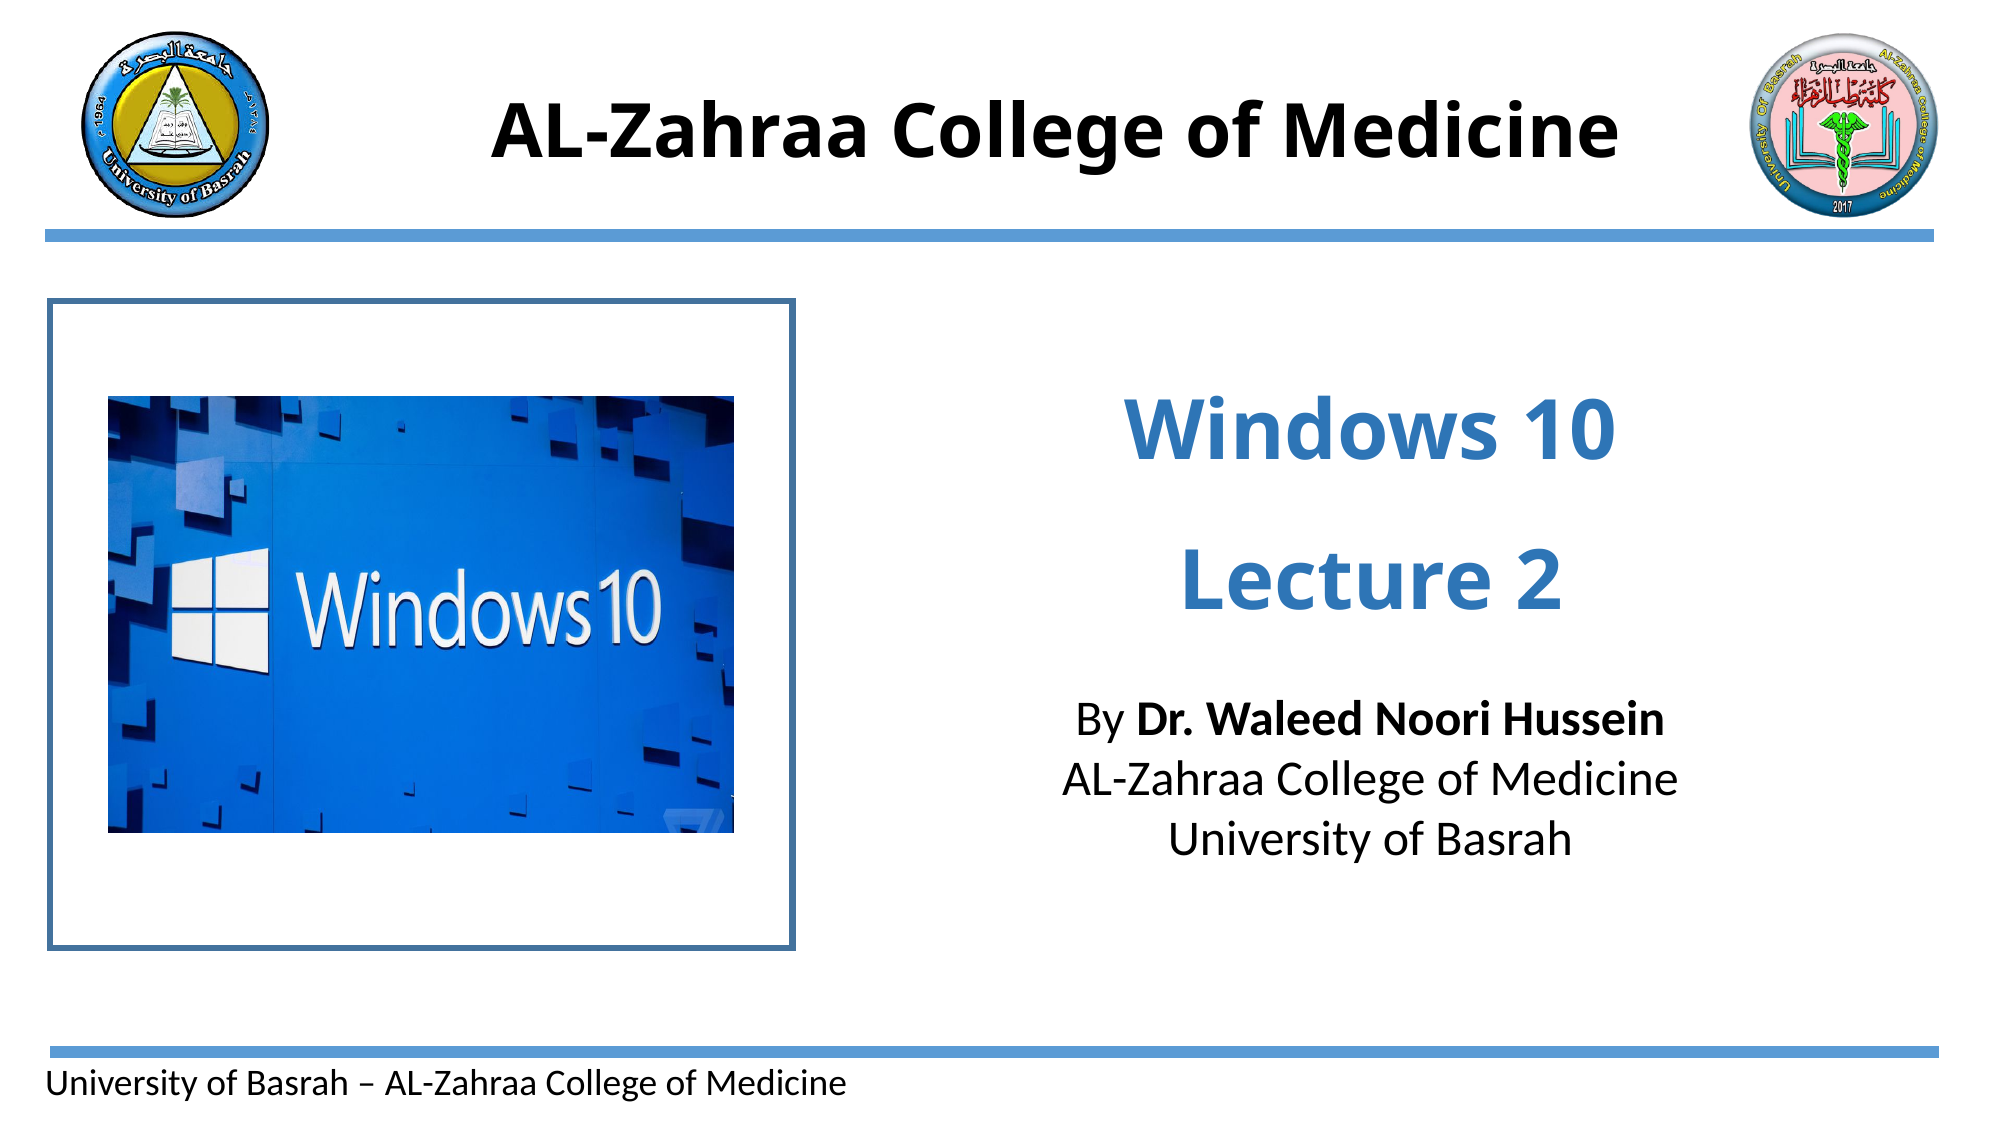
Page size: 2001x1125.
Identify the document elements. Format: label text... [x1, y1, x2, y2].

text_box AL-Zahraa College of Medicine [286, 29, 1809, 180]
picture [108, 396, 734, 834]
text_box Windows 10 Lecture 2 [794, 318, 1967, 634]
text_box [49, 300, 794, 949]
text_box By Dr. Waleed Noori Hussein AL-Zahraa College of Medicine University of Basrah [979, 678, 1762, 873]
picture [1747, 31, 1939, 222]
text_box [30, 1050, 1939, 1125]
picture [81, 31, 270, 218]
